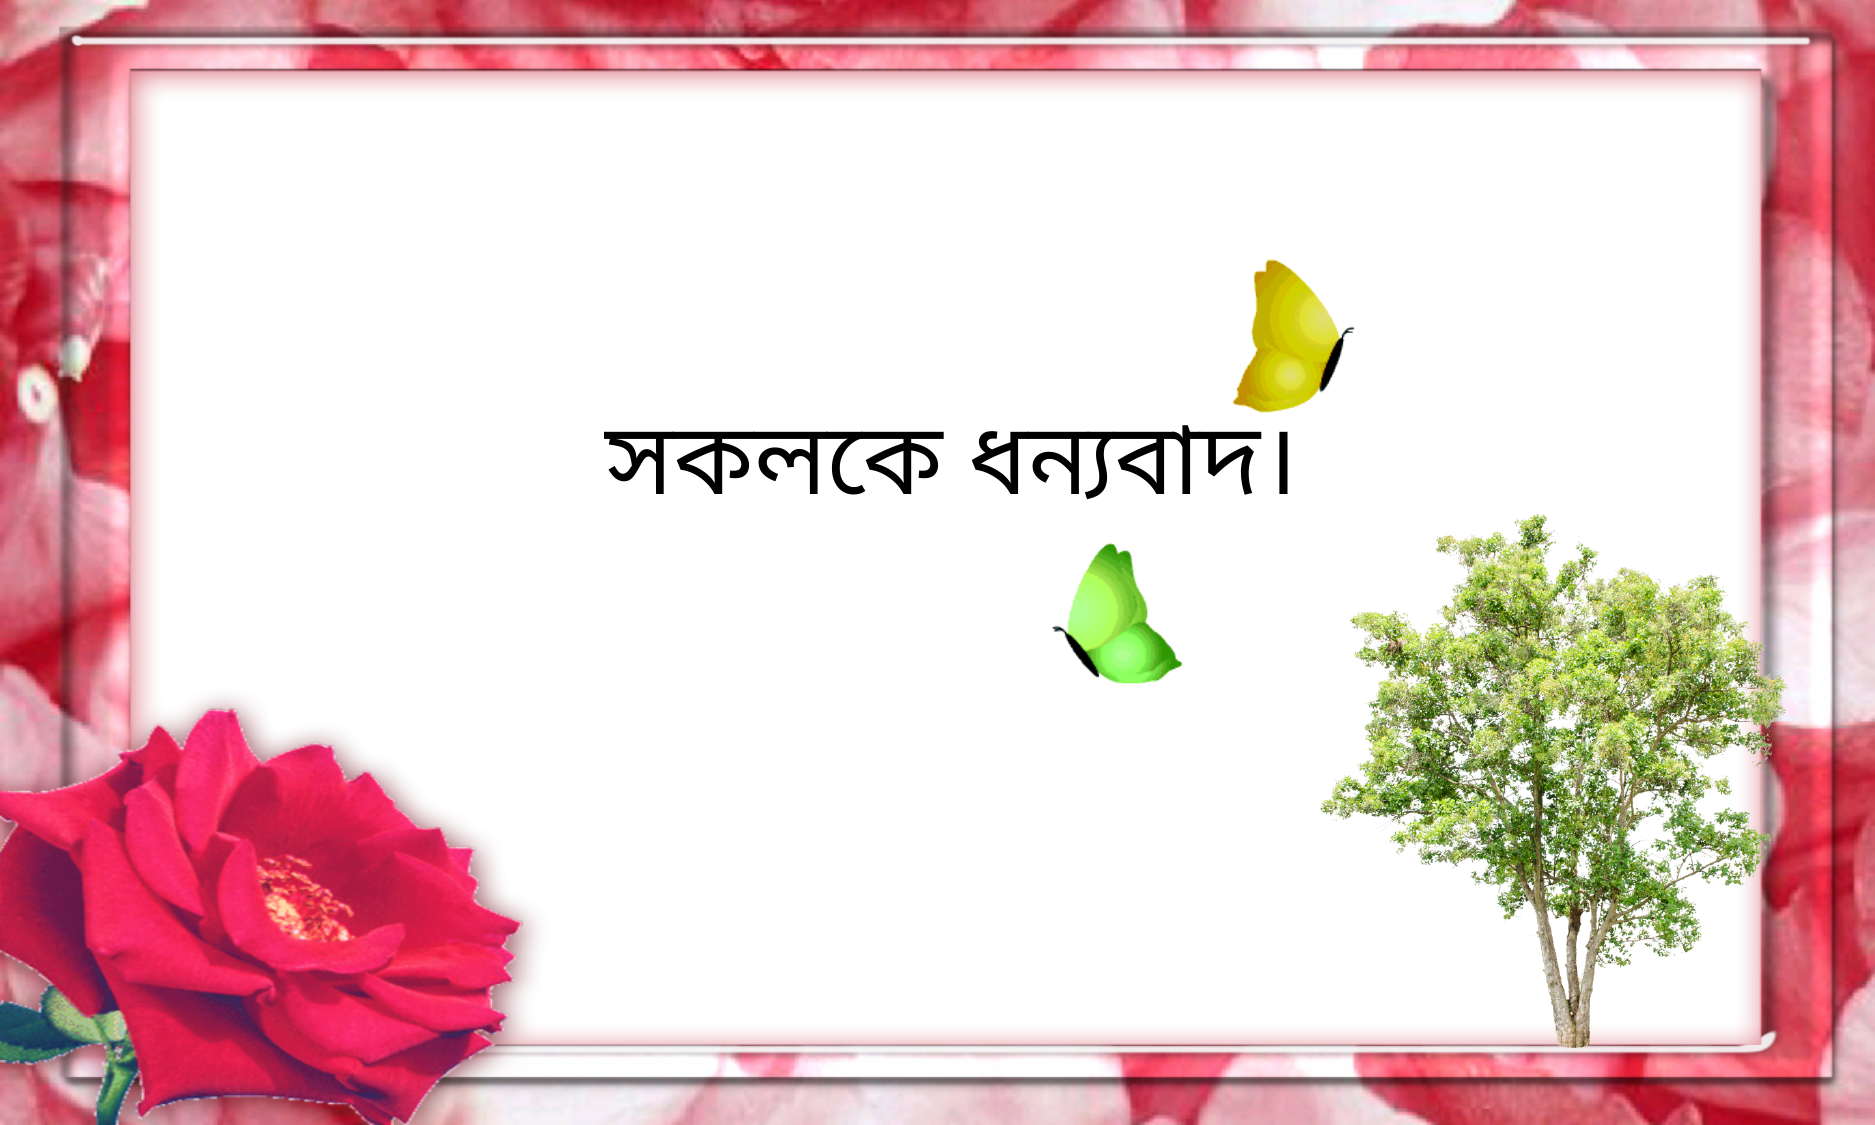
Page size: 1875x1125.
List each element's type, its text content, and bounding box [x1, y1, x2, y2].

text_box সকলকে ধন্যবাদ। [526, 386, 849, 522]
picture [0, 0, 1875, 1125]
